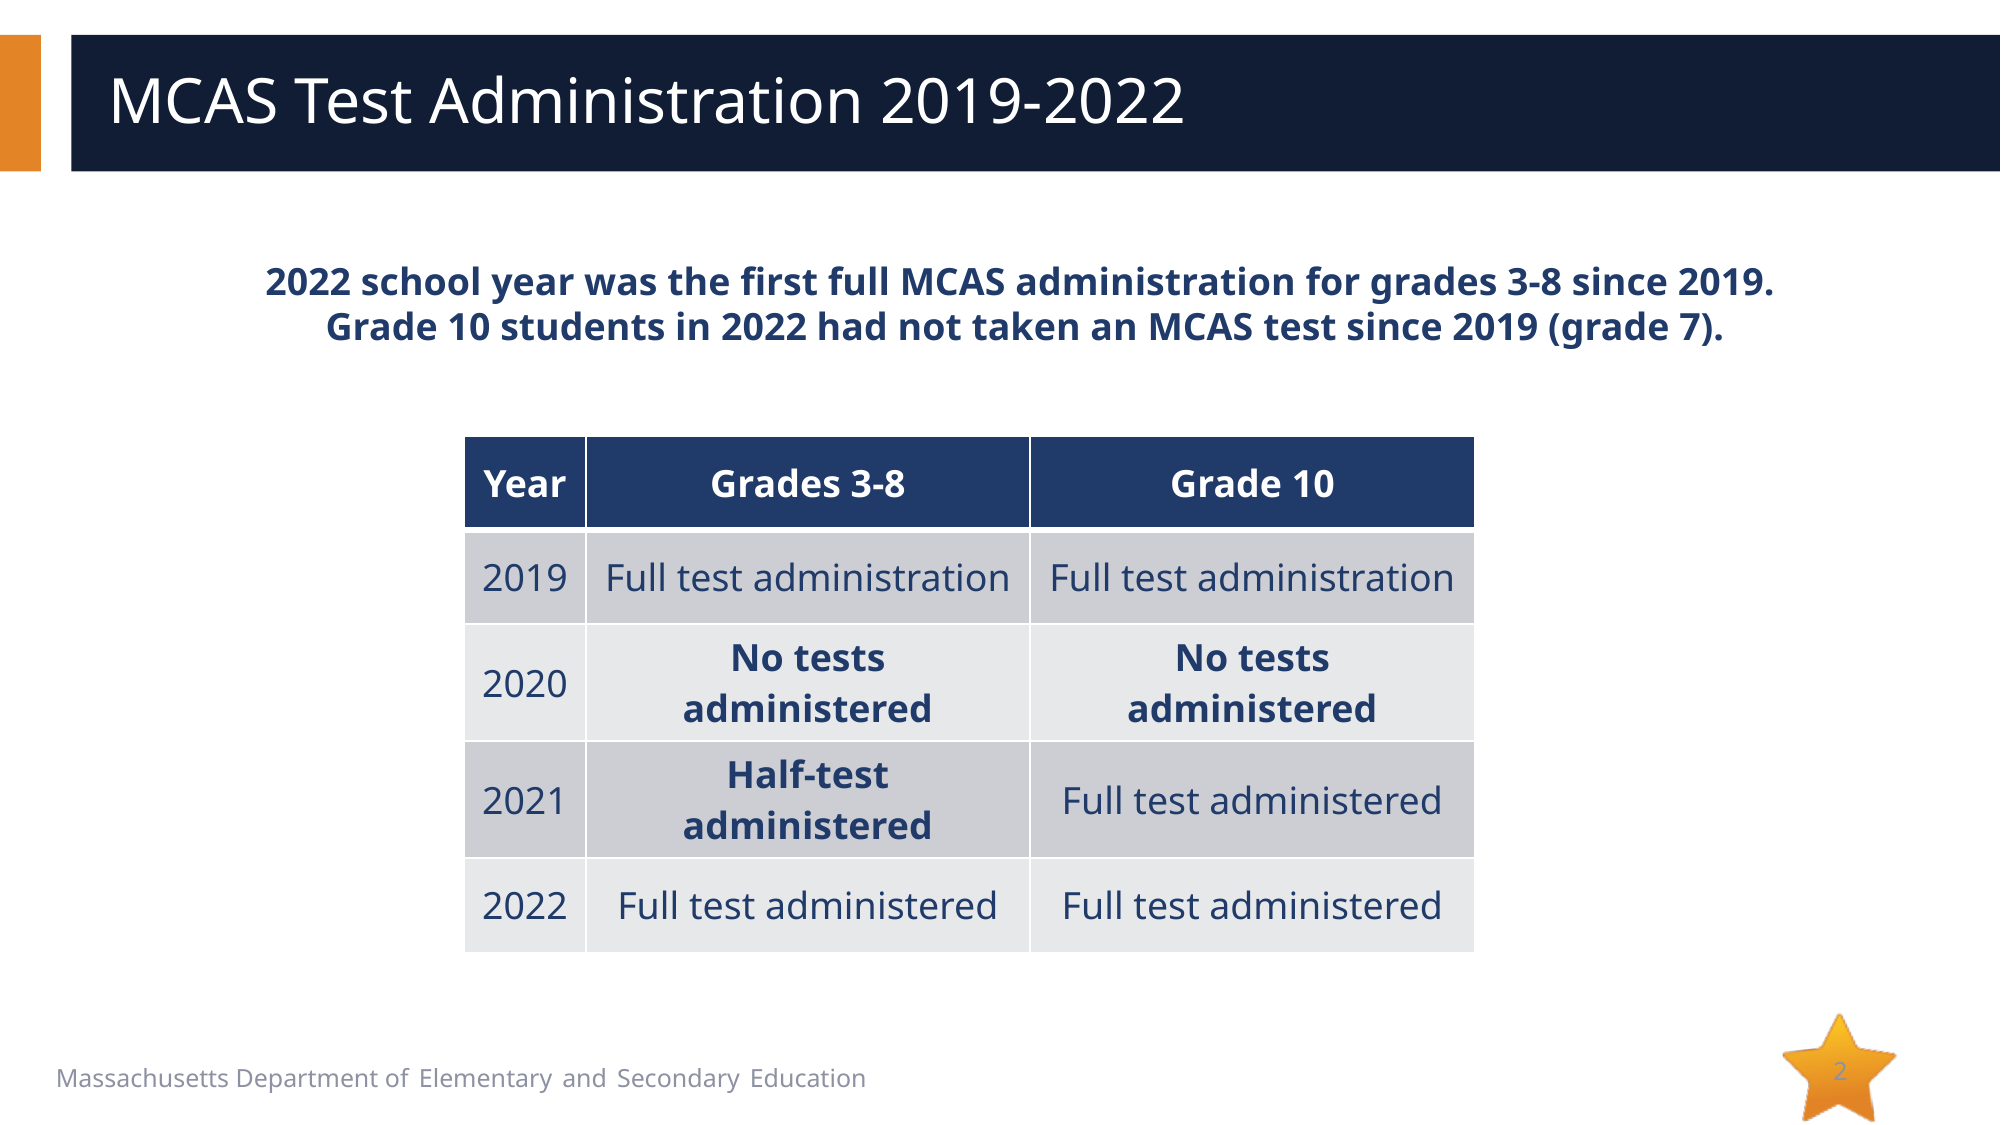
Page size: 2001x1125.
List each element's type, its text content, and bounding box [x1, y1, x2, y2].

table_header Year [465, 437, 585, 527]
table_cell Full test administered [587, 859, 1029, 952]
title MCAS Test Administration 2019-2022 [93, 47, 1959, 159]
table_cell Full test administration [587, 533, 1029, 623]
table_cell Full test administration [1031, 533, 1474, 623]
table_cell Full test administered [1031, 859, 1474, 952]
table_header Grade 10 [1031, 437, 1474, 527]
picture [1773, 1000, 1909, 1125]
table_cell 2021 [465, 742, 585, 857]
table_cell 2020 [465, 625, 585, 740]
slide_number 2 [1412, 1042, 1863, 1103]
table_cell No tests administered [1031, 625, 1474, 740]
table_cell Half-test administered [587, 742, 1029, 857]
table_cell Full test administered [1031, 742, 1474, 857]
text_box 2022 school year was the first full MCAS administration for grades 3-8 since 2019. Grade 10 students in 2022 had not taken an MCAS test since 2019 (grade 7). [149, 250, 1902, 356]
table_cell 2019 [465, 533, 585, 623]
table_cell No tests administered [587, 625, 1029, 740]
table_cell 2022 [465, 859, 585, 952]
table_header Grades 3-8 [587, 437, 1029, 527]
